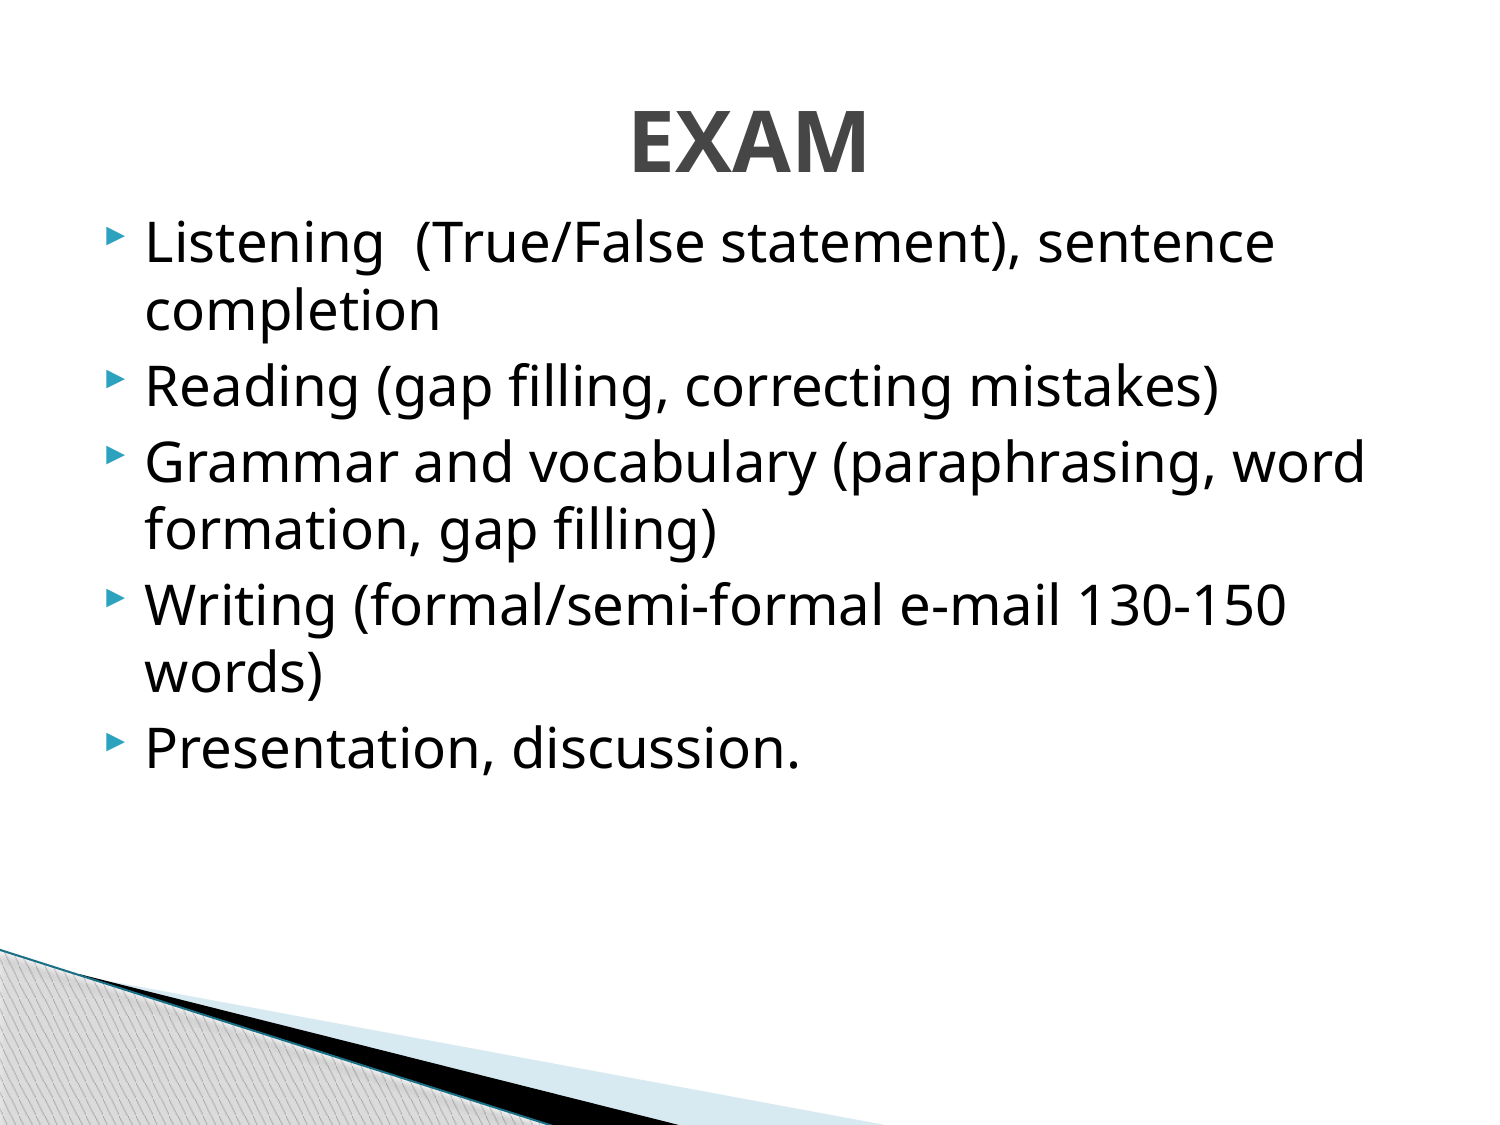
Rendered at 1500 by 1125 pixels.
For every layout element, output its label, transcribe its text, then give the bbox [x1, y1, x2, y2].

title EXAM [75, 45, 1425, 233]
list Listening (True/False statement), sentence completion Reading (gap filling, correcting mistakes) Grammar and vocabulary (paraphrasing, word formation, gap filling) Writing (formal/semi-formal e-mail 130-150 words) Presentation, discussion. [70, 199, 1425, 1005]
